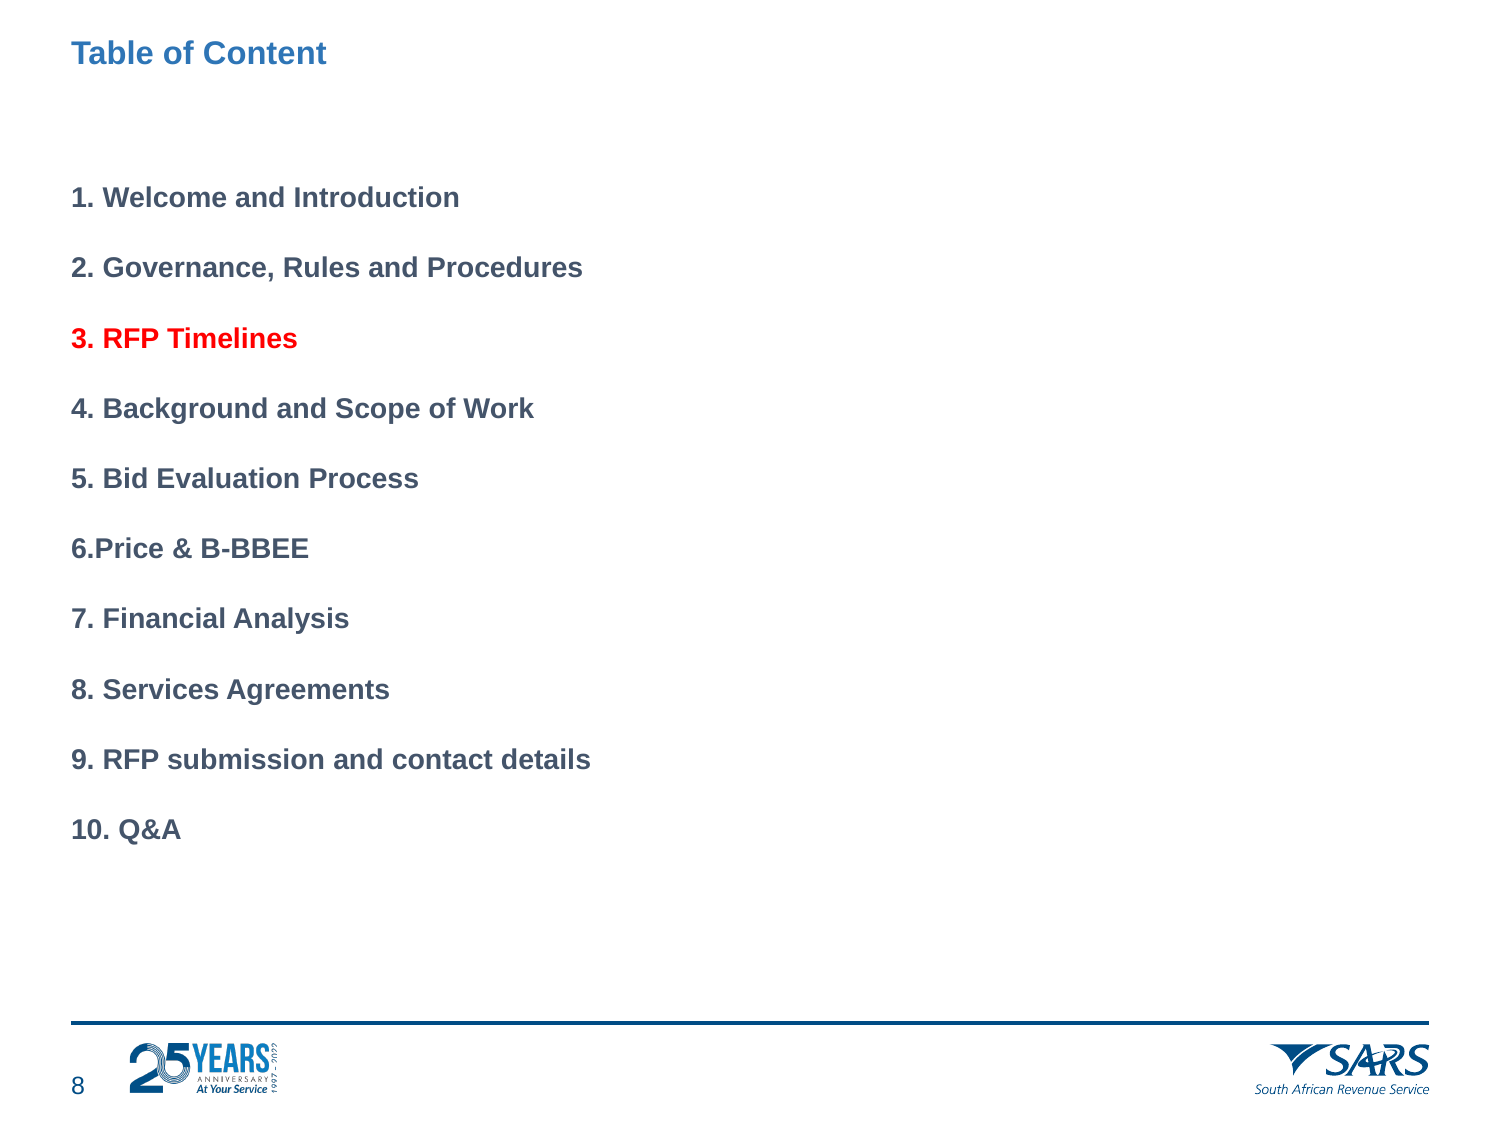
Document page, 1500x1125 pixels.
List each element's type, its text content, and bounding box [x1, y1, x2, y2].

list 1. Welcome and Introduction 2. Governance, Rules and Procedures 3. RFP Timelines 4. Background and Scope of Work 5. Bid Evaluation Process 6.Price & B-BBEE 7. Financial Analysis 8. Services Agreements 9. RFP submission and contact details 10. Q&A [56, 159, 1430, 857]
slide_number 7 [56, 1054, 394, 1115]
title Table of Content [56, 28, 1350, 116]
